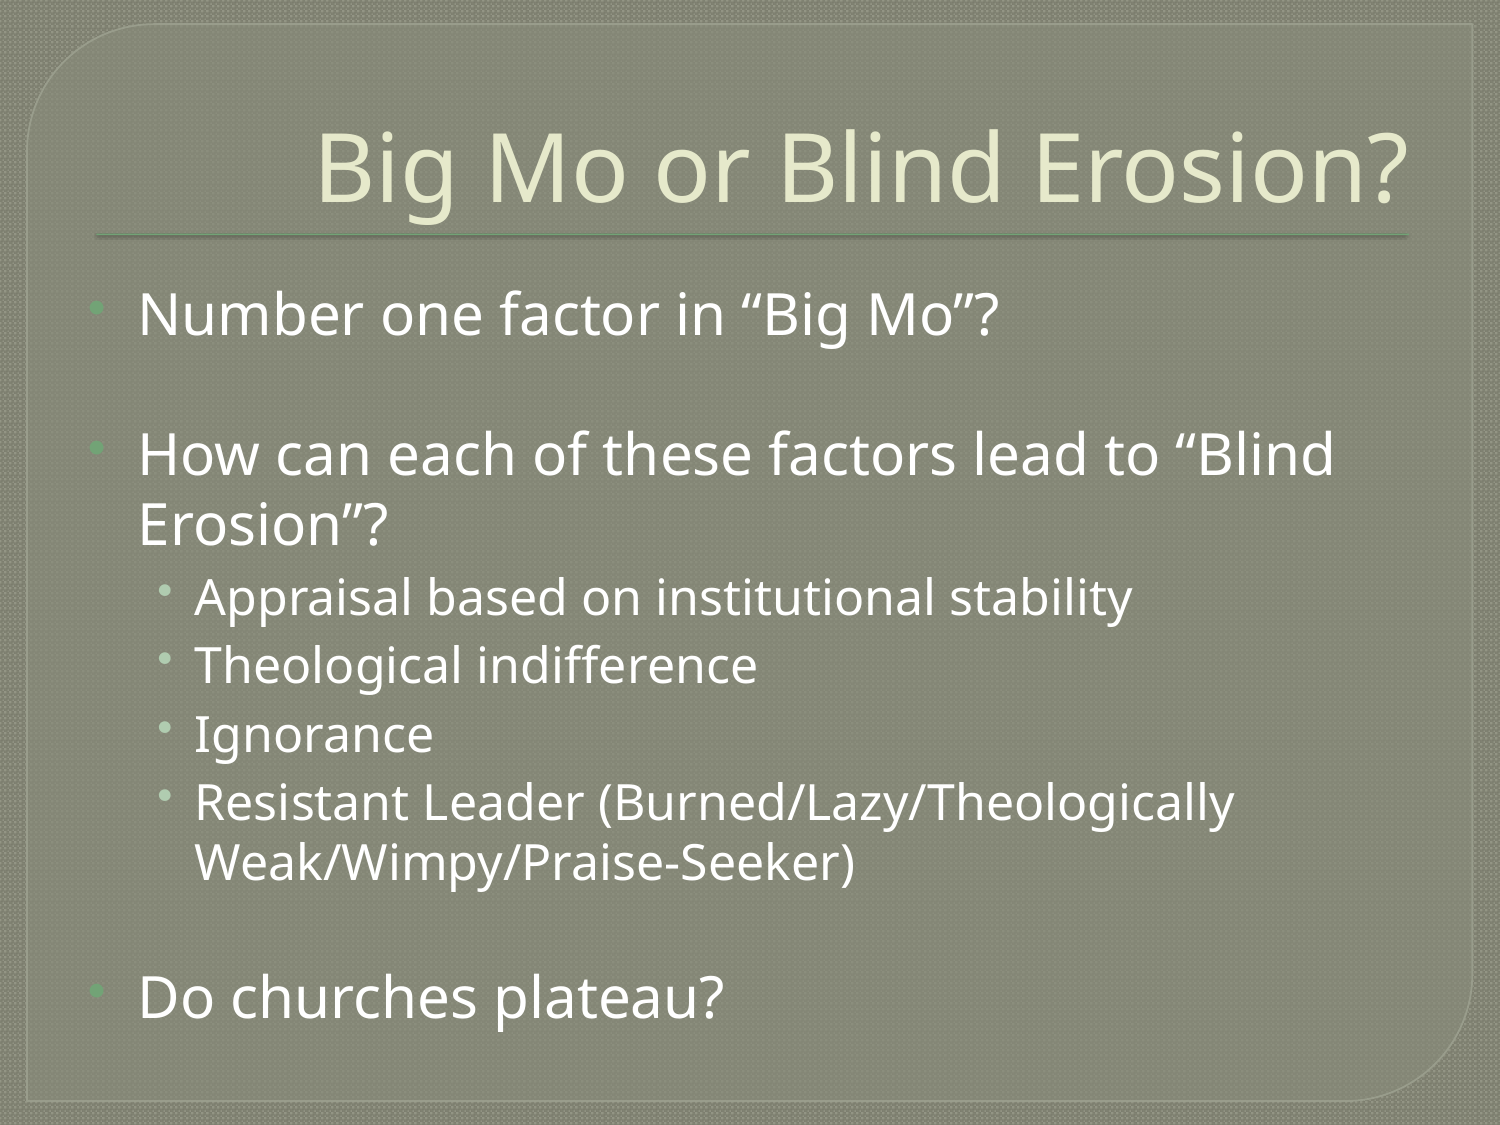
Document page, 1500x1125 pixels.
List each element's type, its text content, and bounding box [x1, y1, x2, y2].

title Big Mo or Blind Erosion? [75, 41, 1425, 230]
list Number one factor in “Big Mo”? How can each of these factors lead to “Blind Erosion”? Appraisal based on institutional stability Theological indifference Ignorance Resistant Leader (Burned/Lazy/Theologically Weak/Wimpy/Praise-Seeker) Do churches plateau? [75, 270, 1425, 1100]
